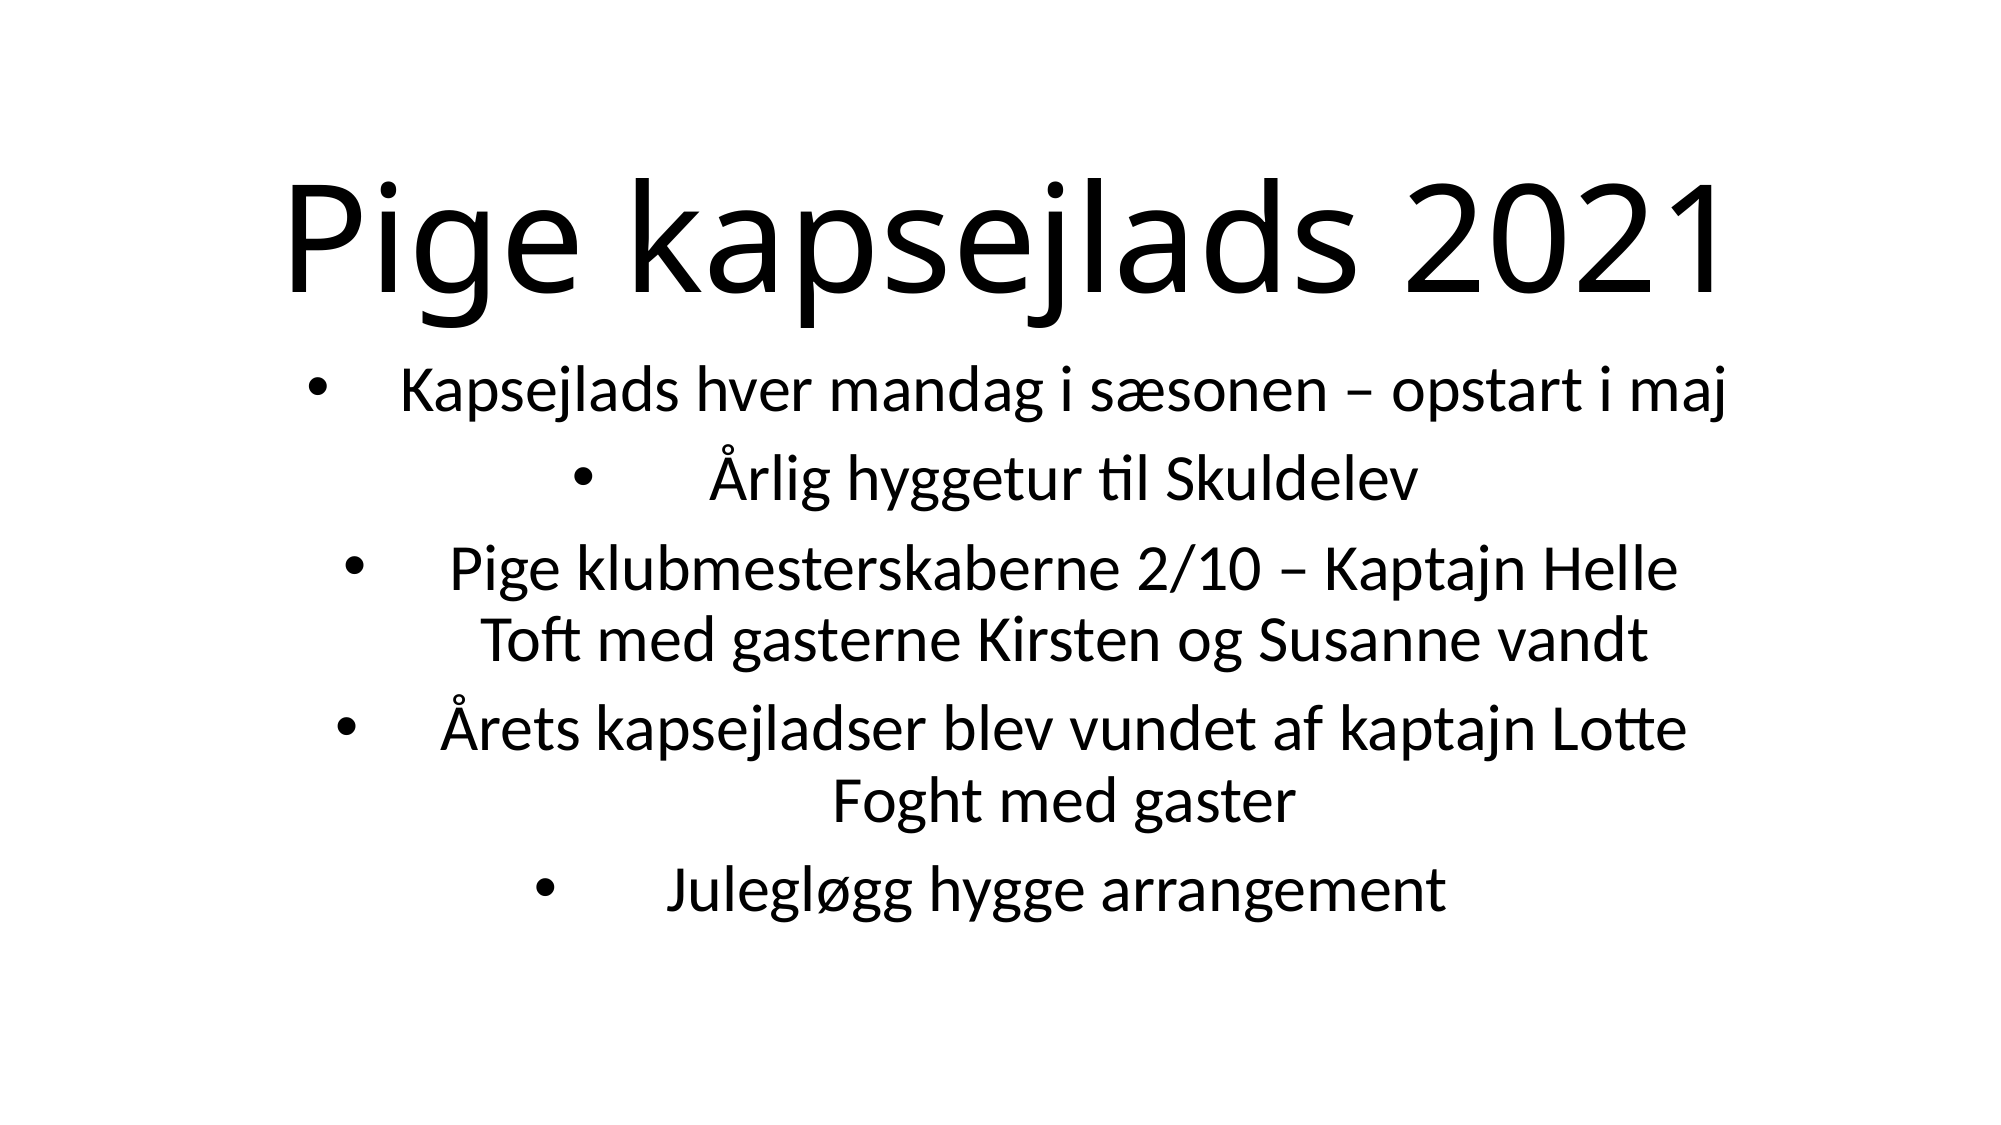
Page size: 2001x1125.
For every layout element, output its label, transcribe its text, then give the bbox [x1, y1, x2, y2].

title Pige kapsejlads 2021 [261, 92, 1762, 332]
subtitle Kapsejlads hver mandag i sæsonen – opstart i maj Årlig hyggetur til Skuldelev Pige klubmesterskaberne 2/10 – Kaptajn Helle Toft med gasterne Kirsten og Susanne vandt Årets kapsejladser blev vundet af kaptajn Lotte Foght med gaster Julegløgg hygge arrangement [291, 346, 1750, 999]
